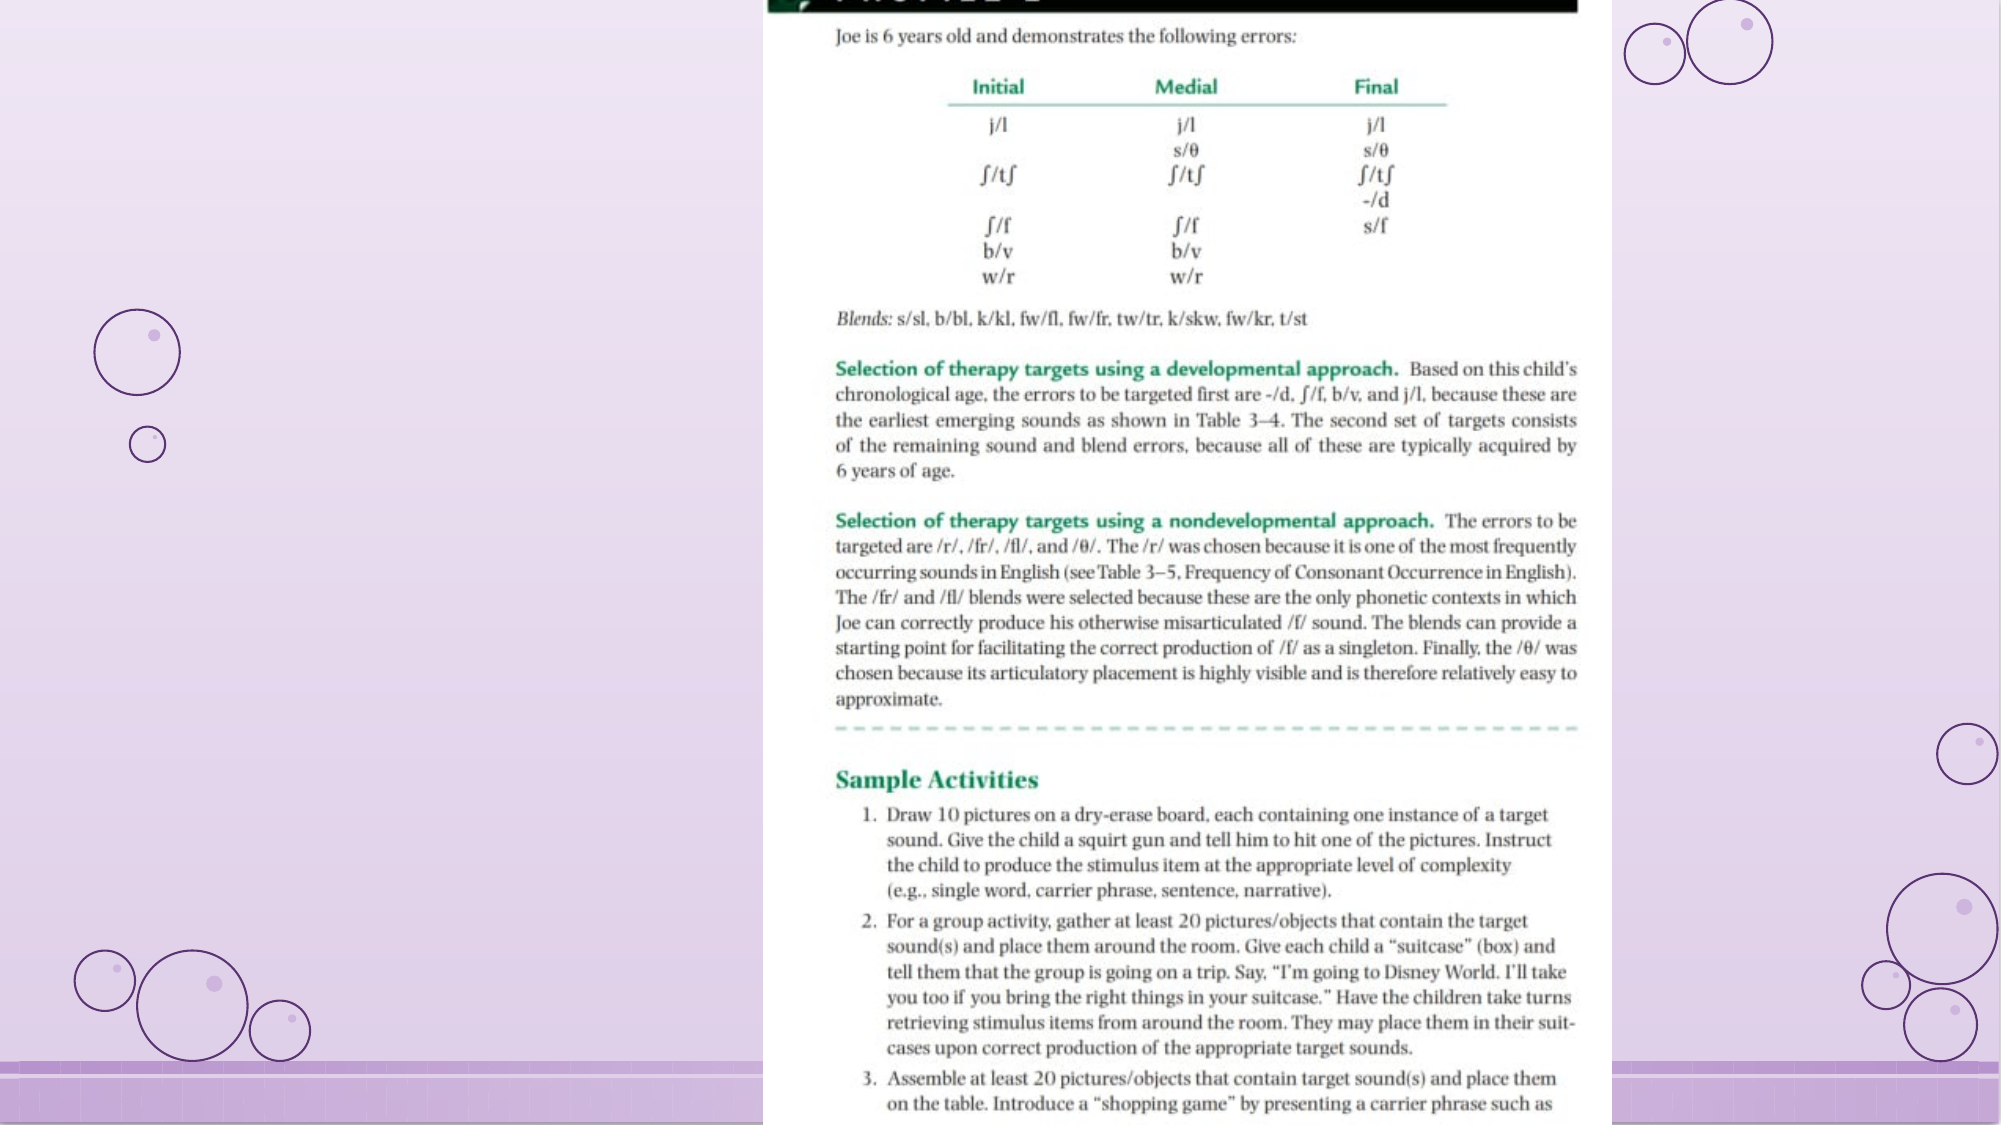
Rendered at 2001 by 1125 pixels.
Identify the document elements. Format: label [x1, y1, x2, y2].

list [763, 0, 1612, 1125]
